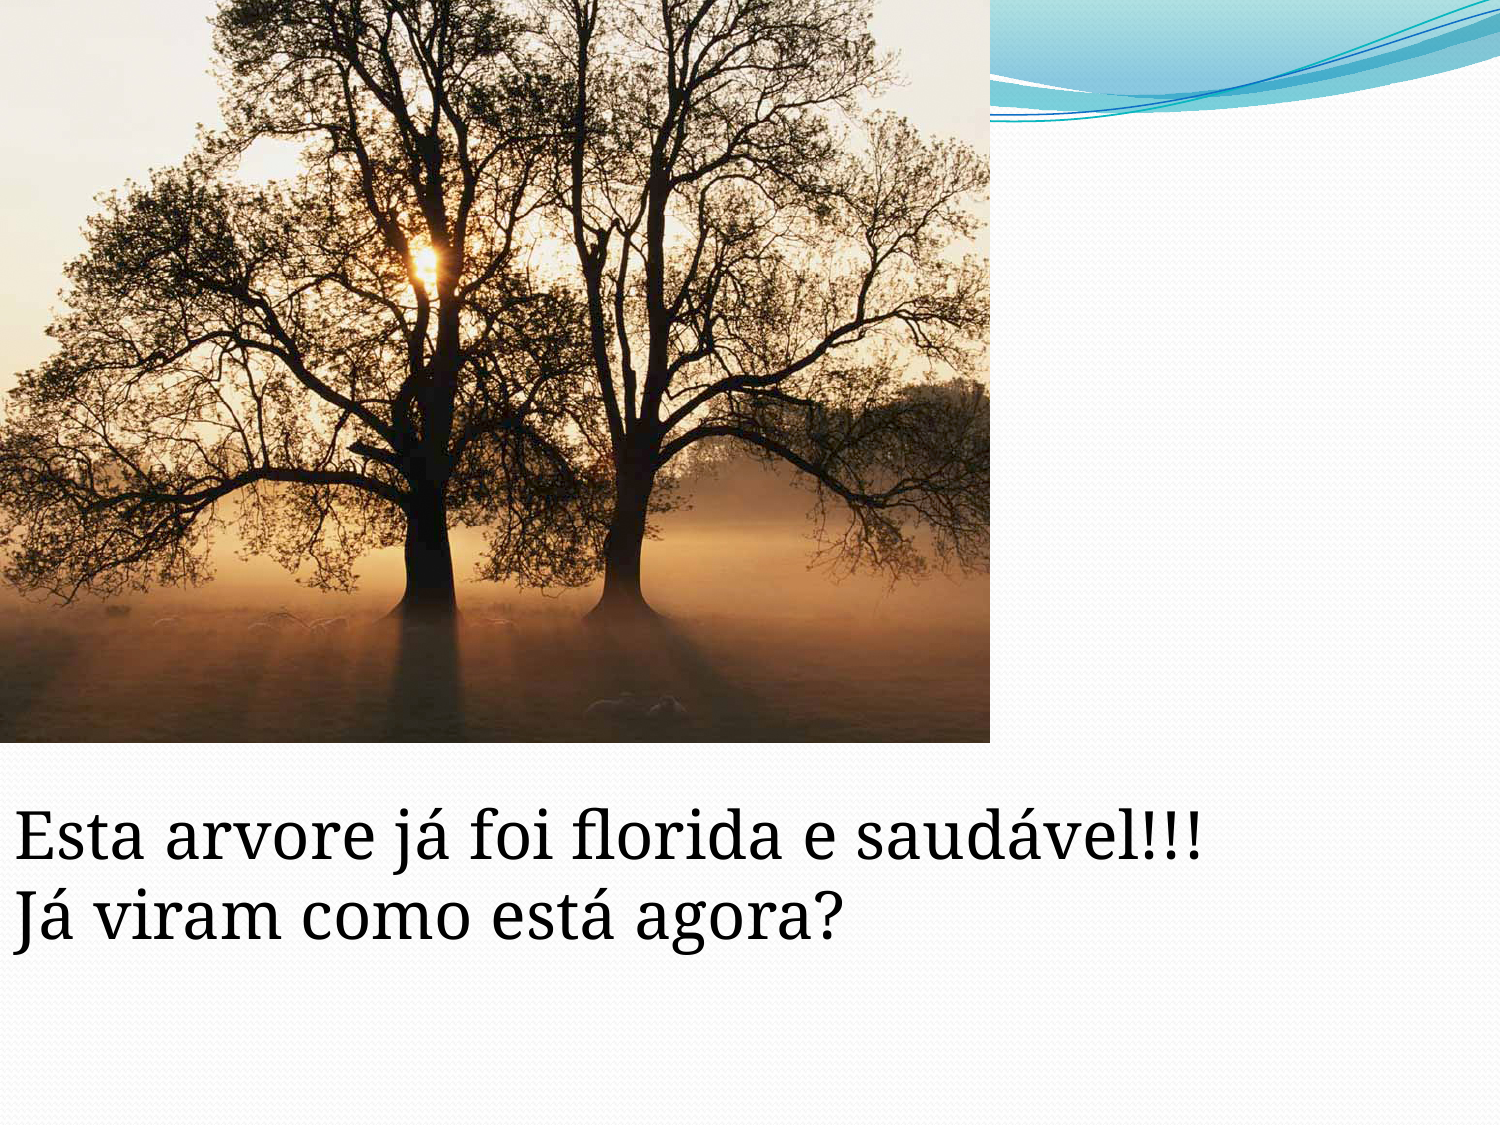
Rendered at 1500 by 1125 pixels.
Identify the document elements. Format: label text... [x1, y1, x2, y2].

text_box Esta arvore já foi florida e saudável!!! Já viram como está agora? [0, 785, 1313, 960]
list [0, 0, 991, 743]
